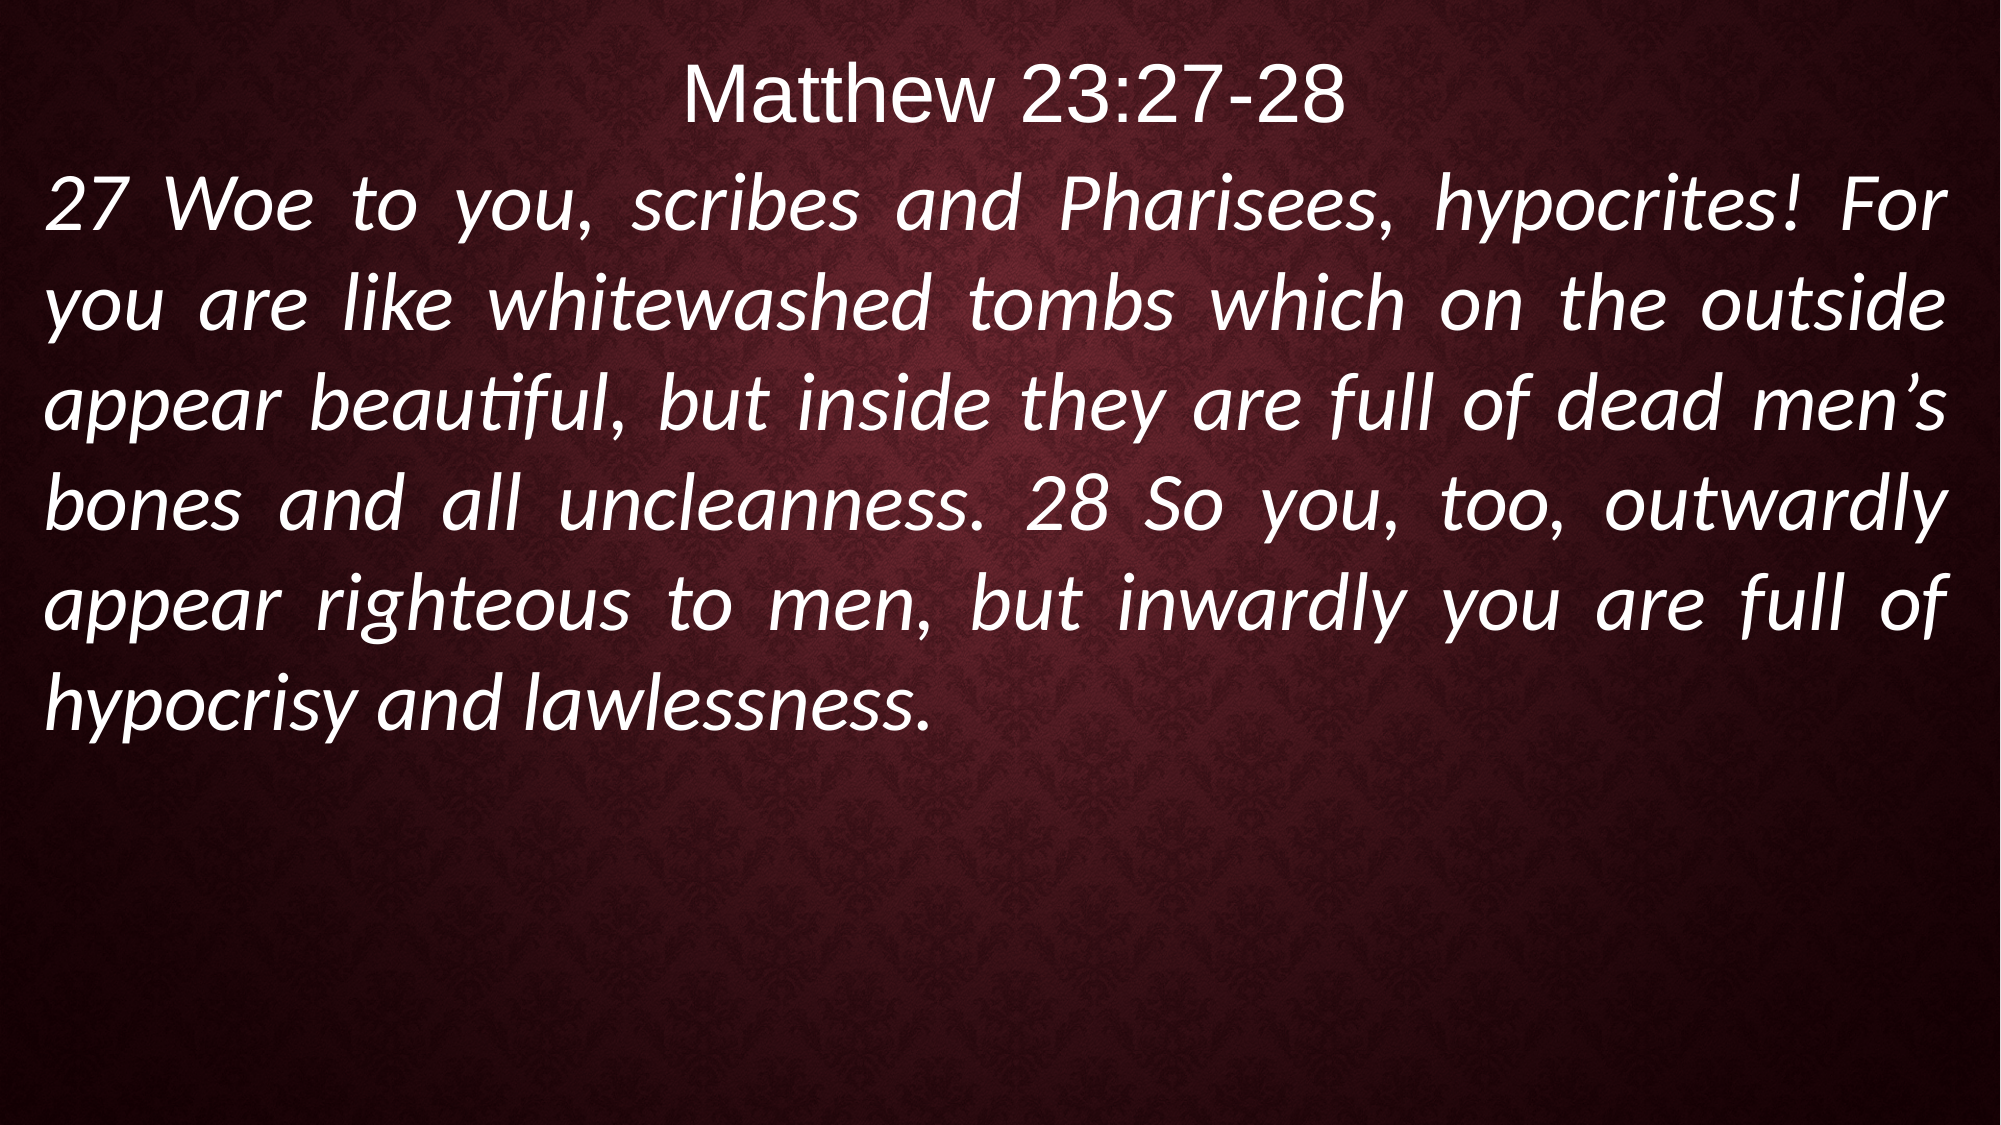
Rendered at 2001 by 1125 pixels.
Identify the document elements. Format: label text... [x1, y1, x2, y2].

text_box Matthew 23:27-28 [55, 31, 1974, 146]
text_box 27 Woe to you, scribes and Pharisees, hypocrites! For you are like whitewashed tombs which on the outside appear beautiful, but inside they are full of dead men’s bones and all uncleanness. 28 So you, too, outwardly appear righteous to men, but inwardly you are full of hypocrisy and lawlessness. [28, 139, 1965, 755]
